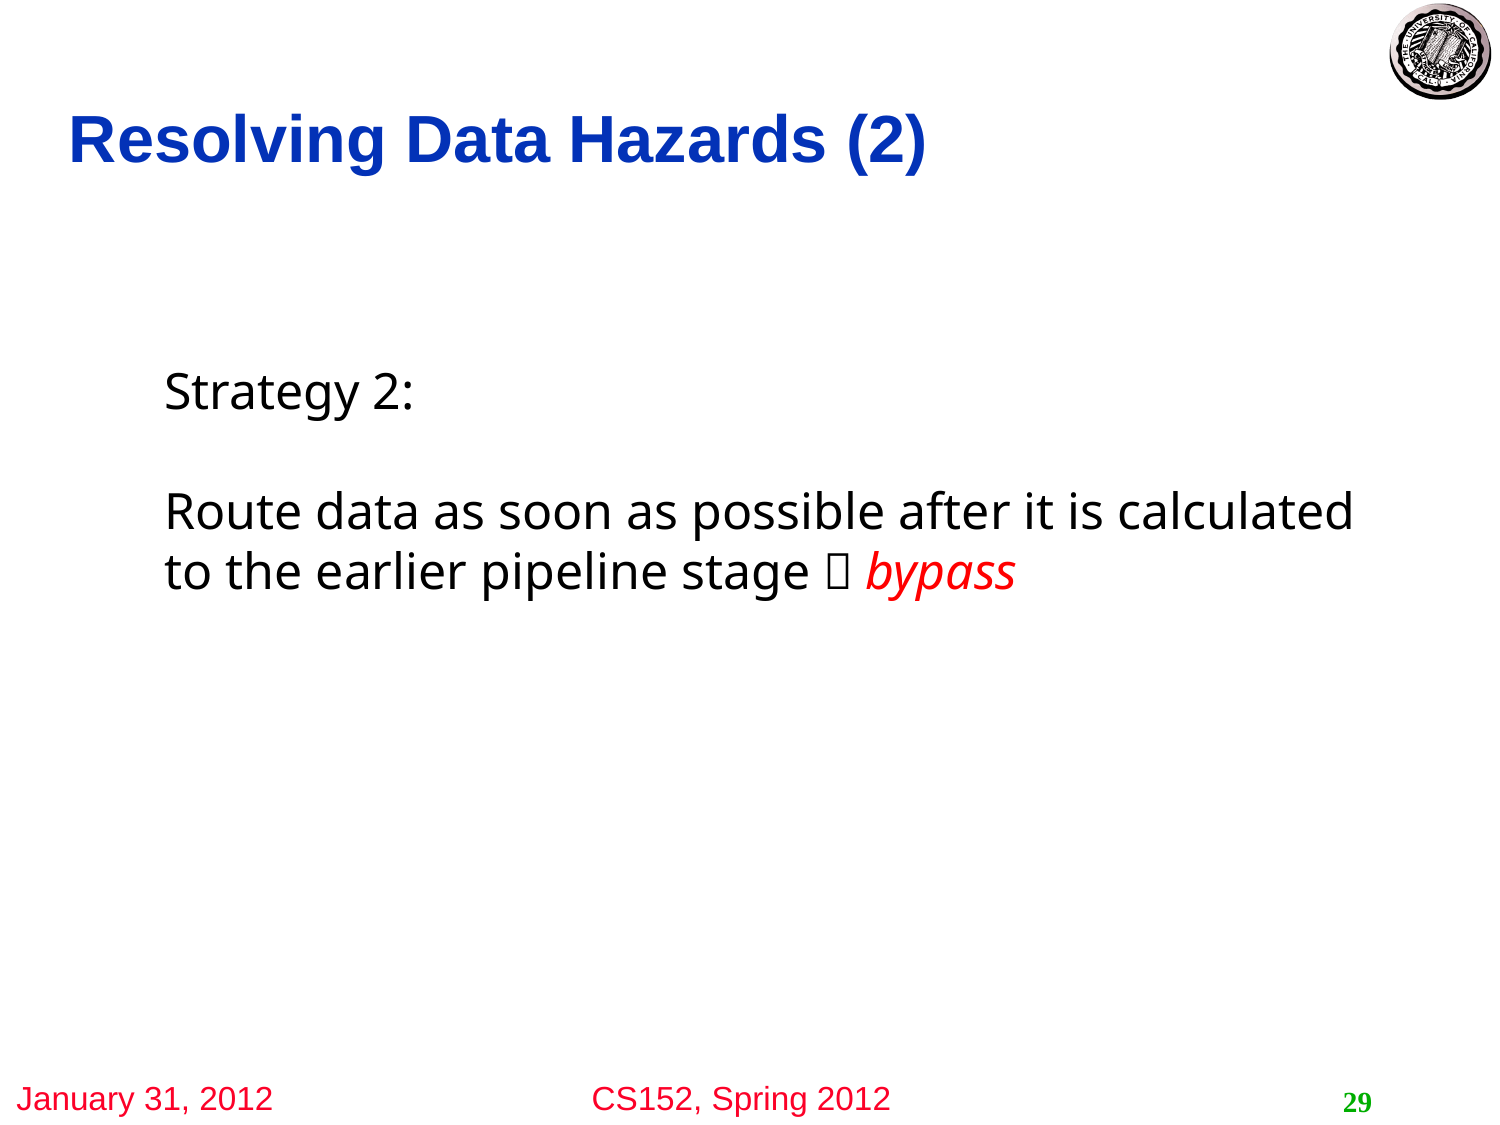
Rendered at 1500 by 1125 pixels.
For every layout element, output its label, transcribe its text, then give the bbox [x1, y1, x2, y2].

picture [1378, 0, 1500, 103]
text_box Strategy 2: Route data as soon as possible after it is calculated to the earlier pipeline stage  bypass [149, 352, 1400, 607]
title Resolving Data Hazards (2) [53, 74, 1230, 207]
slide_number 29 [1074, 1076, 1388, 1125]
